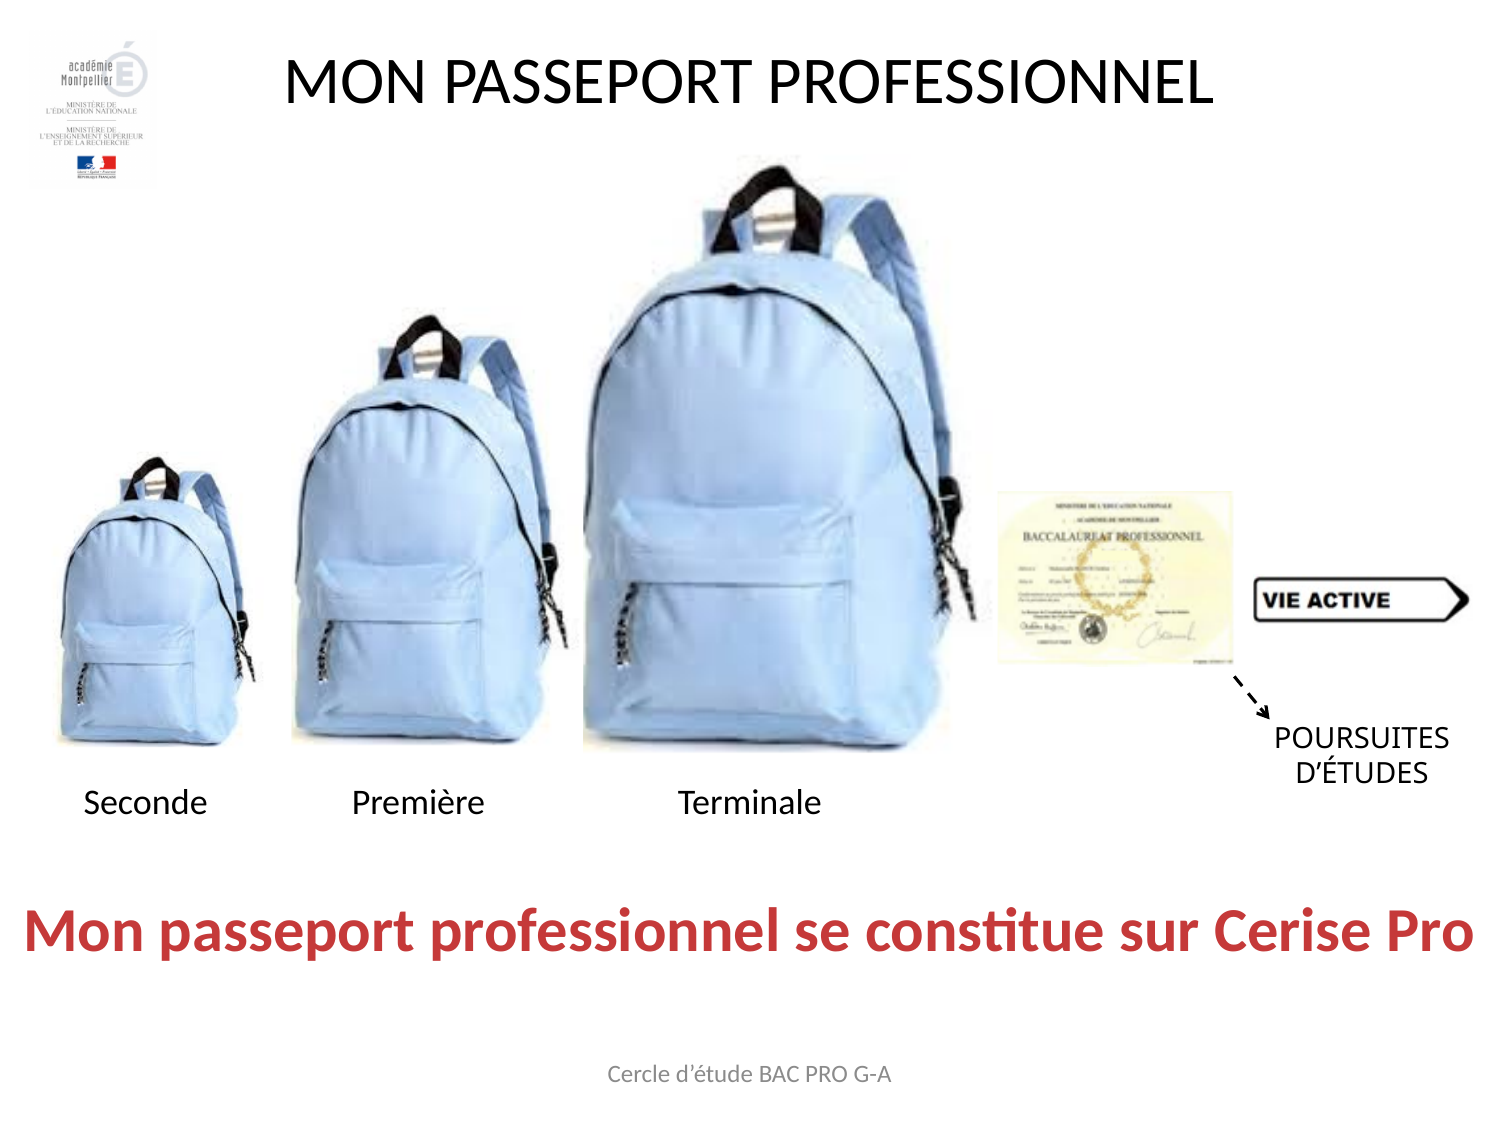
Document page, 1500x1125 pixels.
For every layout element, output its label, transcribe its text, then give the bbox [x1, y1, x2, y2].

picture [291, 148, 1235, 769]
text_box Terminale [646, 777, 853, 831]
text_box Mon passeport professionnel se constitue sur Cerise Pro [0, 849, 1500, 1004]
subtitle Seconde [51, 771, 240, 831]
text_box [1233, 676, 1270, 720]
text_box POURSUITES D’ÉTUDES [1251, 719, 1473, 790]
picture [49, 448, 266, 757]
text_box [25, 0, 443, 155]
footer Cercle d’étude BAC PRO G-A [512, 1042, 988, 1103]
text_box Première [324, 771, 513, 831]
title MON PASSEPORT PROFESSIONNEL [443, 28, 1388, 126]
picture [1253, 573, 1475, 627]
picture [29, 30, 157, 190]
text_box [50, 155, 402, 208]
